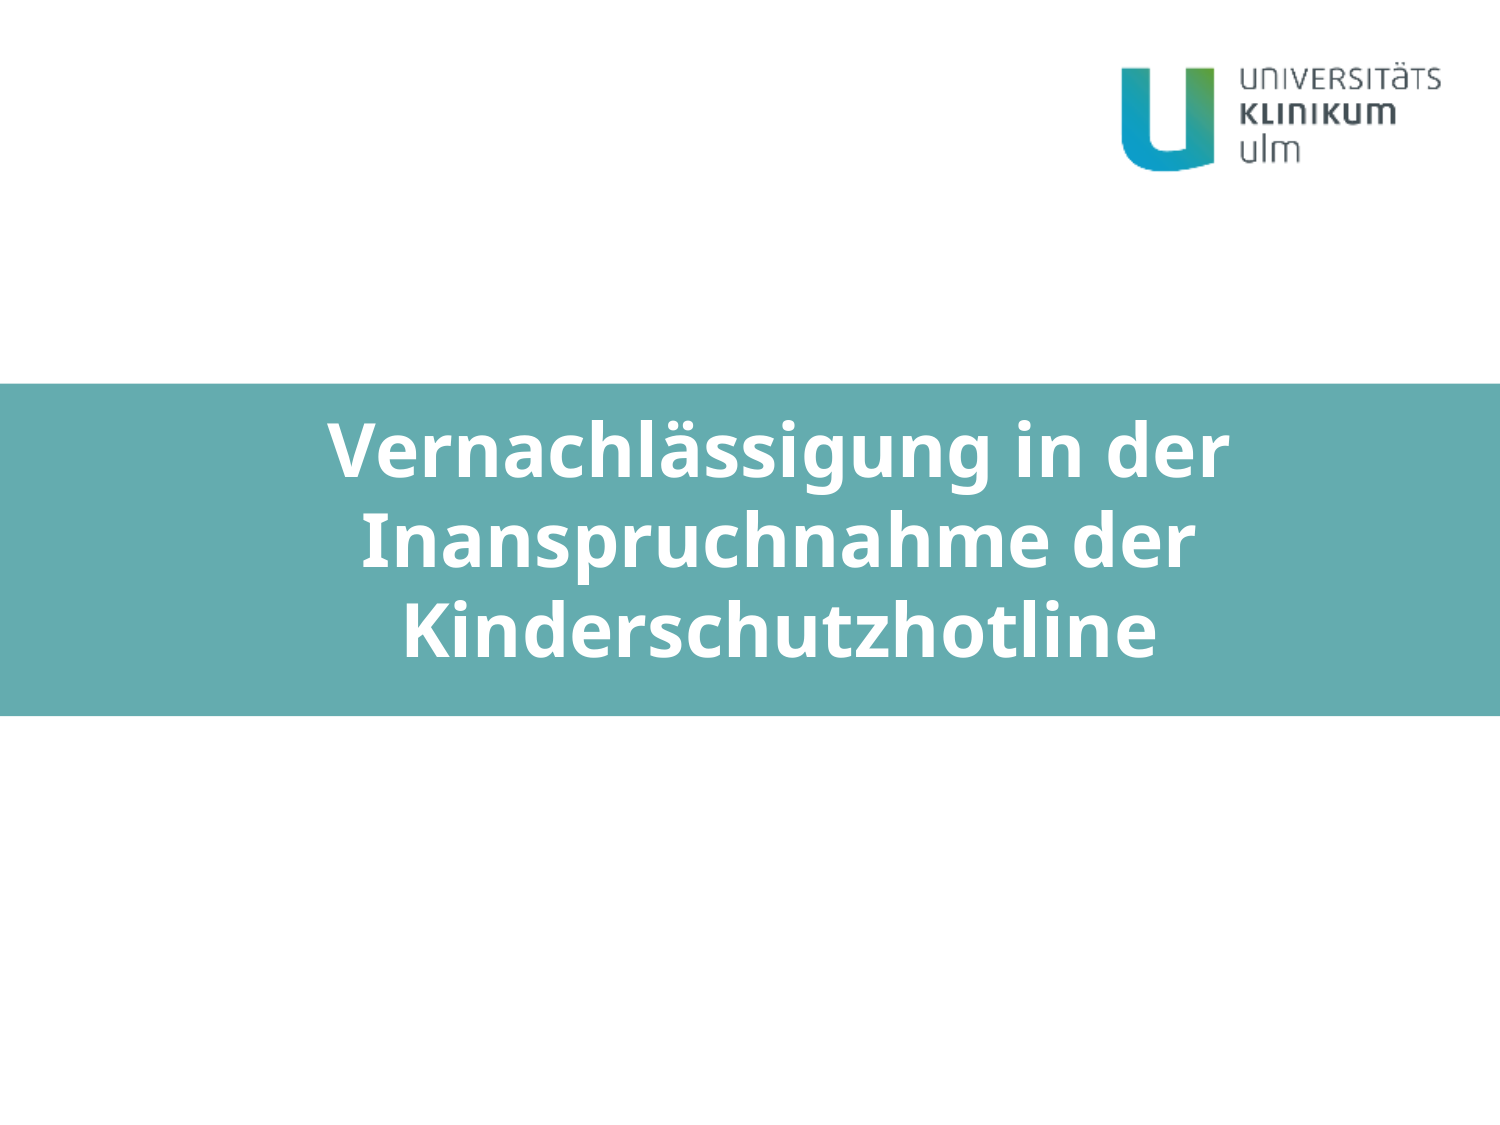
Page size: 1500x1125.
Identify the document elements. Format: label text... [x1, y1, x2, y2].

picture [1119, 61, 1444, 173]
text_box Vernachlässigung in der Inanspruchnahme der Kinderschutzhotline [0, 383, 1500, 717]
